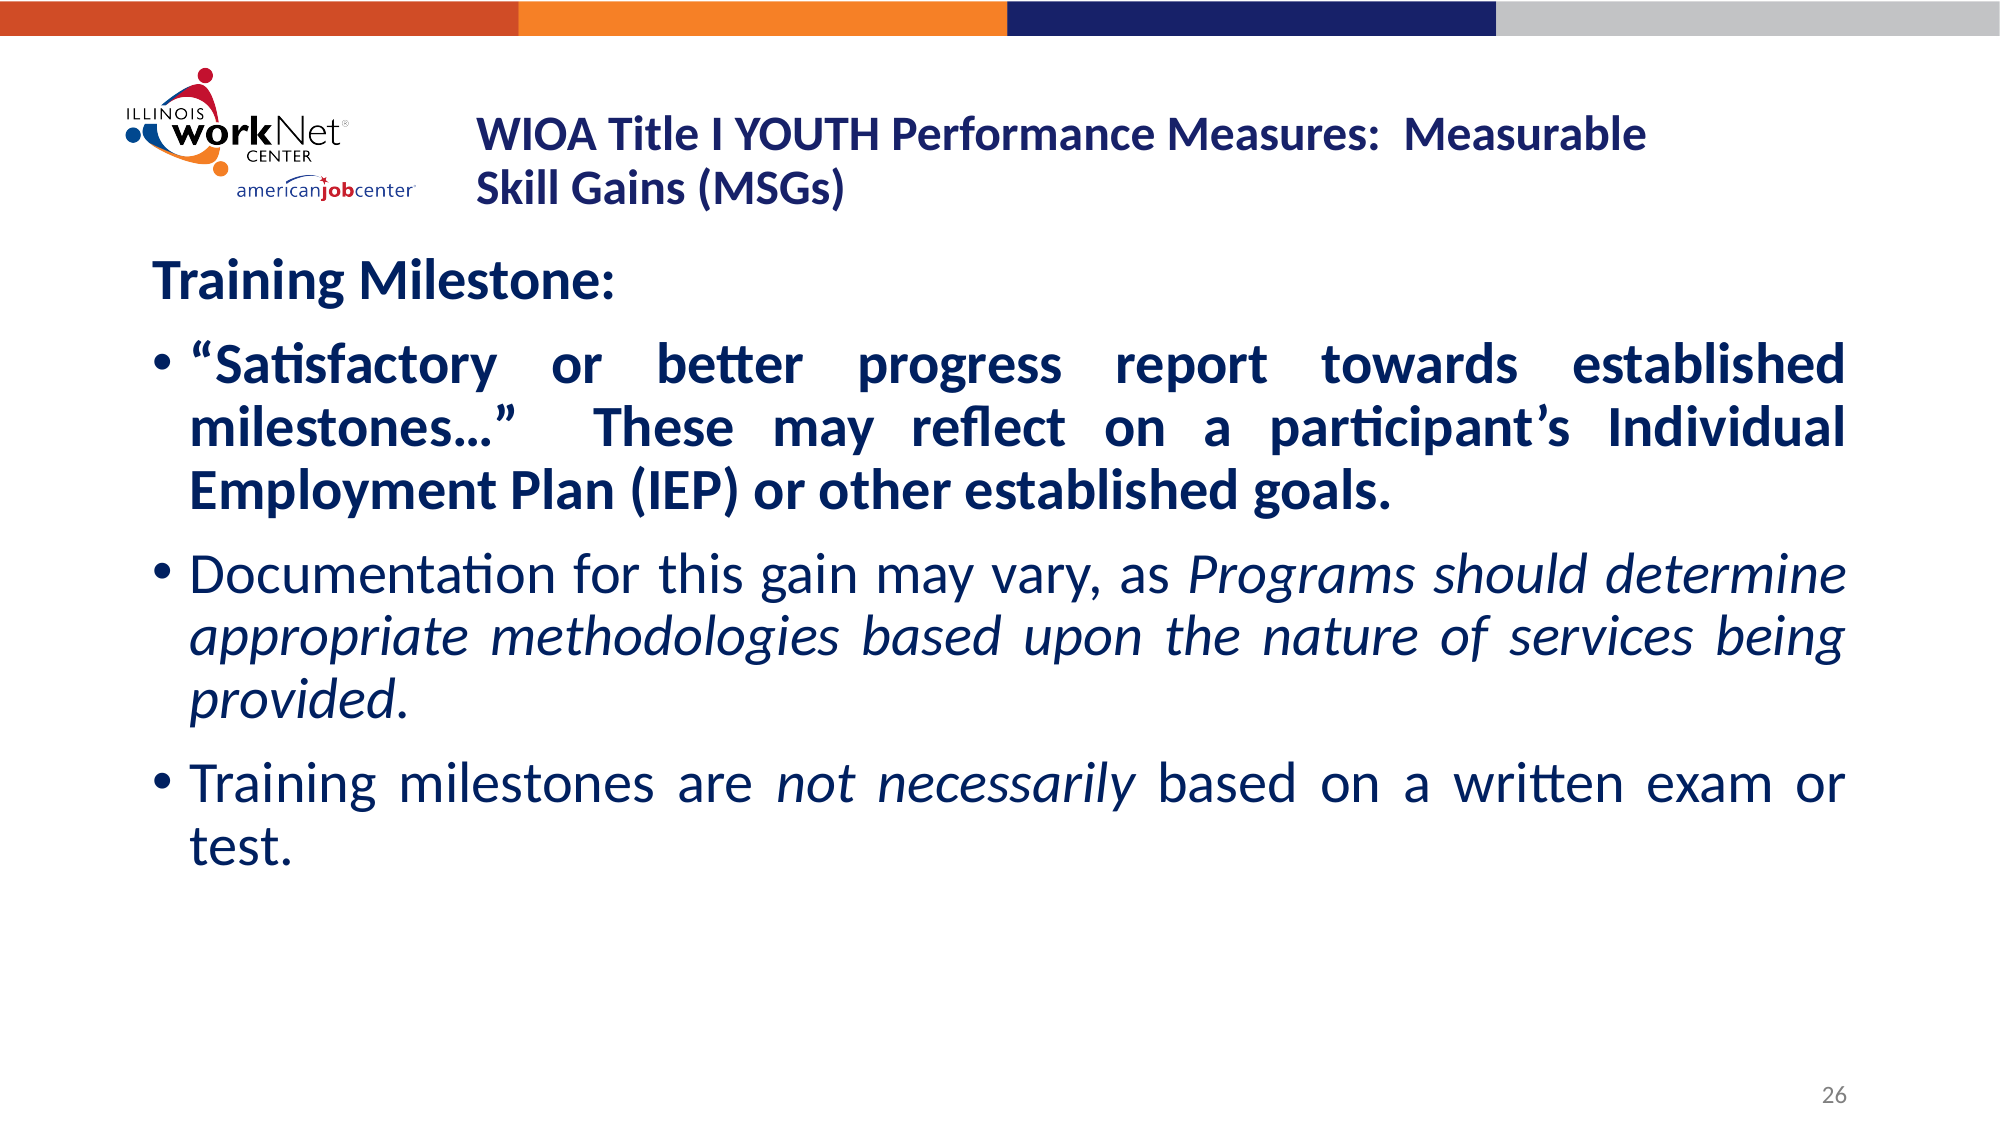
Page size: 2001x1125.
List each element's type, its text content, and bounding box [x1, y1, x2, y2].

title WIOA Title I YOUTH Performance Measures: Measurable Skill Gains (MSGs) [460, 100, 1718, 223]
picture [0, 0, 2000, 1125]
list Training Milestone: “Satisfactory or better progress report towards established milestones…” These may reflect on a participant’s Individual Employment Plan (IEP) or other established goals. Documentation for this gain may vary, as Programs should determine appropriate methodologies based upon the nature of services being provided. Training milestones are not necessarily based on a written exam or test. [137, 242, 1863, 1014]
slide_number 26 [1412, 1063, 1863, 1124]
